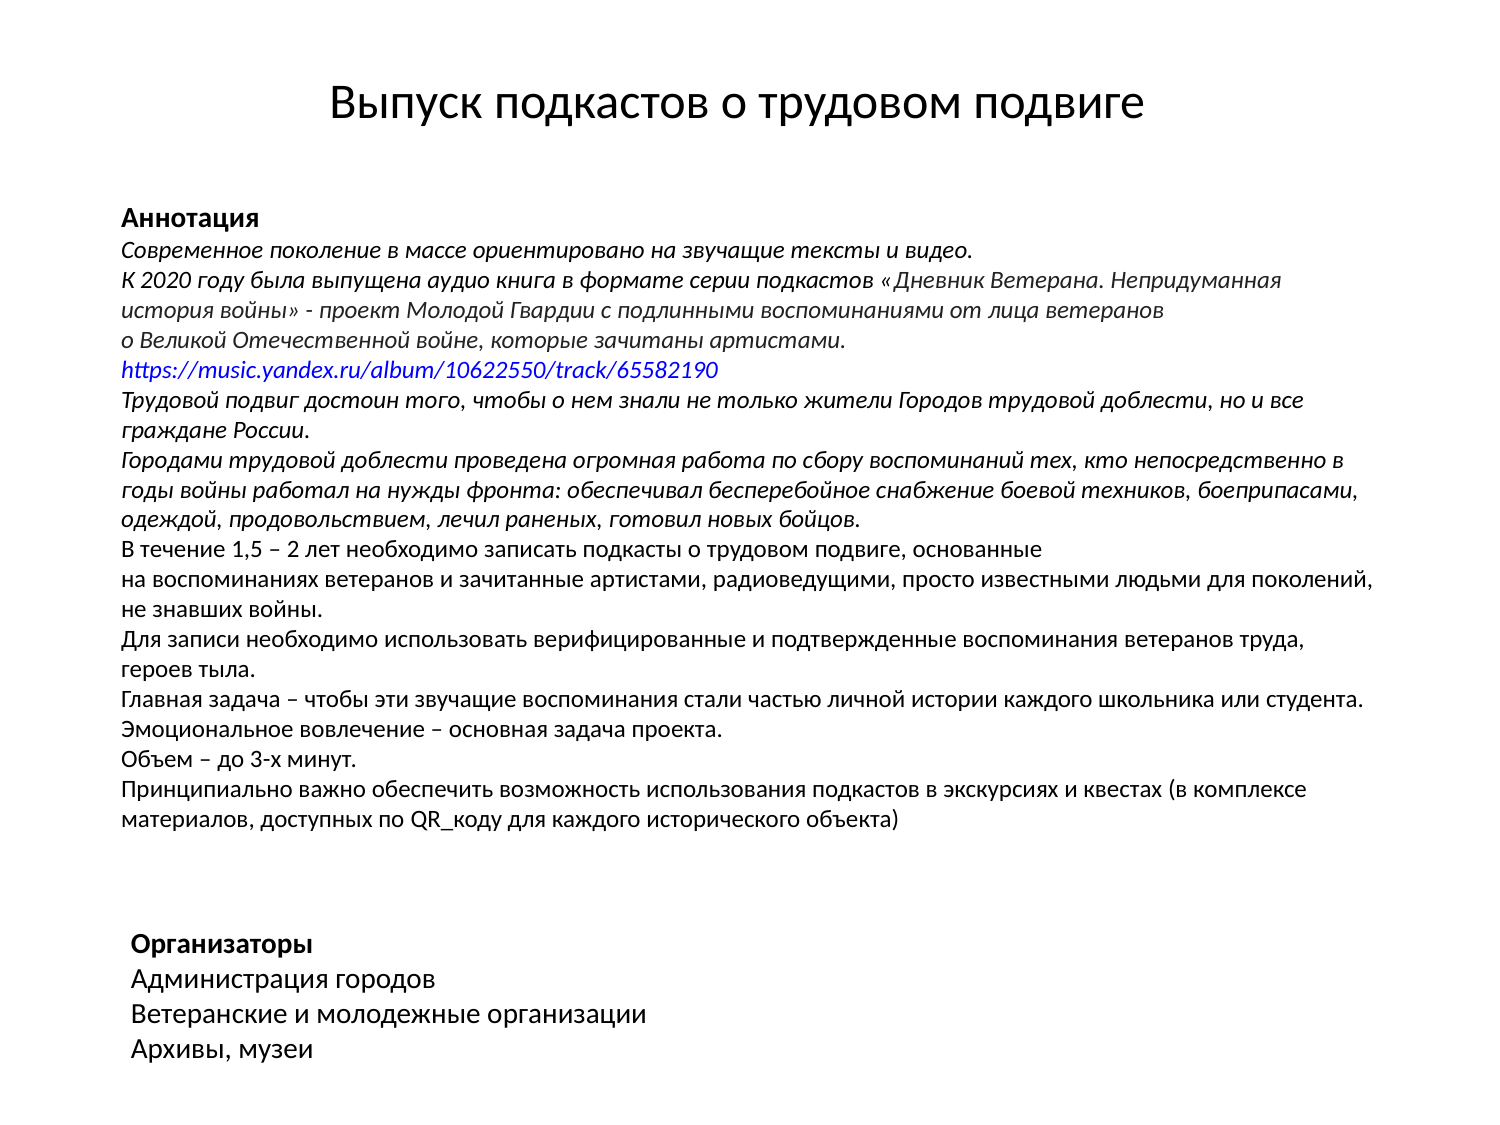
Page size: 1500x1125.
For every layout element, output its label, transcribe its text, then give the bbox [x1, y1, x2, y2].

text_box Организаторы Администрация городов Ветеранские и молодежные организации Архивы, музеи [115, 916, 1359, 1072]
title Выпуск подкастов о трудовом подвиге [62, 5, 1413, 193]
text_box Аннотация Современное поколение в массе ориентировано на звучащие тексты и видео. К 2020 году была выпущена аудио книга в формате серии подкастов «Дневник Ветерана. Непридуманная история войны» - проект Молодой Гвардии с подлинными воспоминаниями от лица ветеранов о Великой Отечественной войне, которые зачитаны артистами. https://music.yandex.ru/album/10622550/track/65582190 Трудовой подвиг достоин того, чтобы о нем знали не только жители Городов трудовой доблести, но и все граждане России. Городами трудовой доблести проведена огромная работа по сбору воспоминаний тех, кто непосредственно в годы войны работал на нужды фронта: обеспечивал бесперебойное снабжение боевой техников, боеприпасами, одеждой, продовольствием, лечил раненых, готовил новых бойцов. В течение 1,5 – 2 лет необходимо записать подкасты о трудовом подвиге, основанные на воспоминаниях ветеранов и зачитанные артистами, радиоведущими, просто известными людьми для поколений, не знавших войны. Для записи необходимо использовать верифицированные и подтвержденные воспоминания ветеранов труда, героев тыла. Главная задача – чтобы эти звучащие воспоминания стали частью личной истории каждого школьника или студента. Эмоциональное вовлечение – основная задача проекта. Объем – до 3-х минут. Принципиально важно обеспечить возможность использования подкастов в экскурсиях и квестах (в комплексе материалов, доступных по QR_коду для каждого исторического объекта) [106, 191, 1394, 840]
